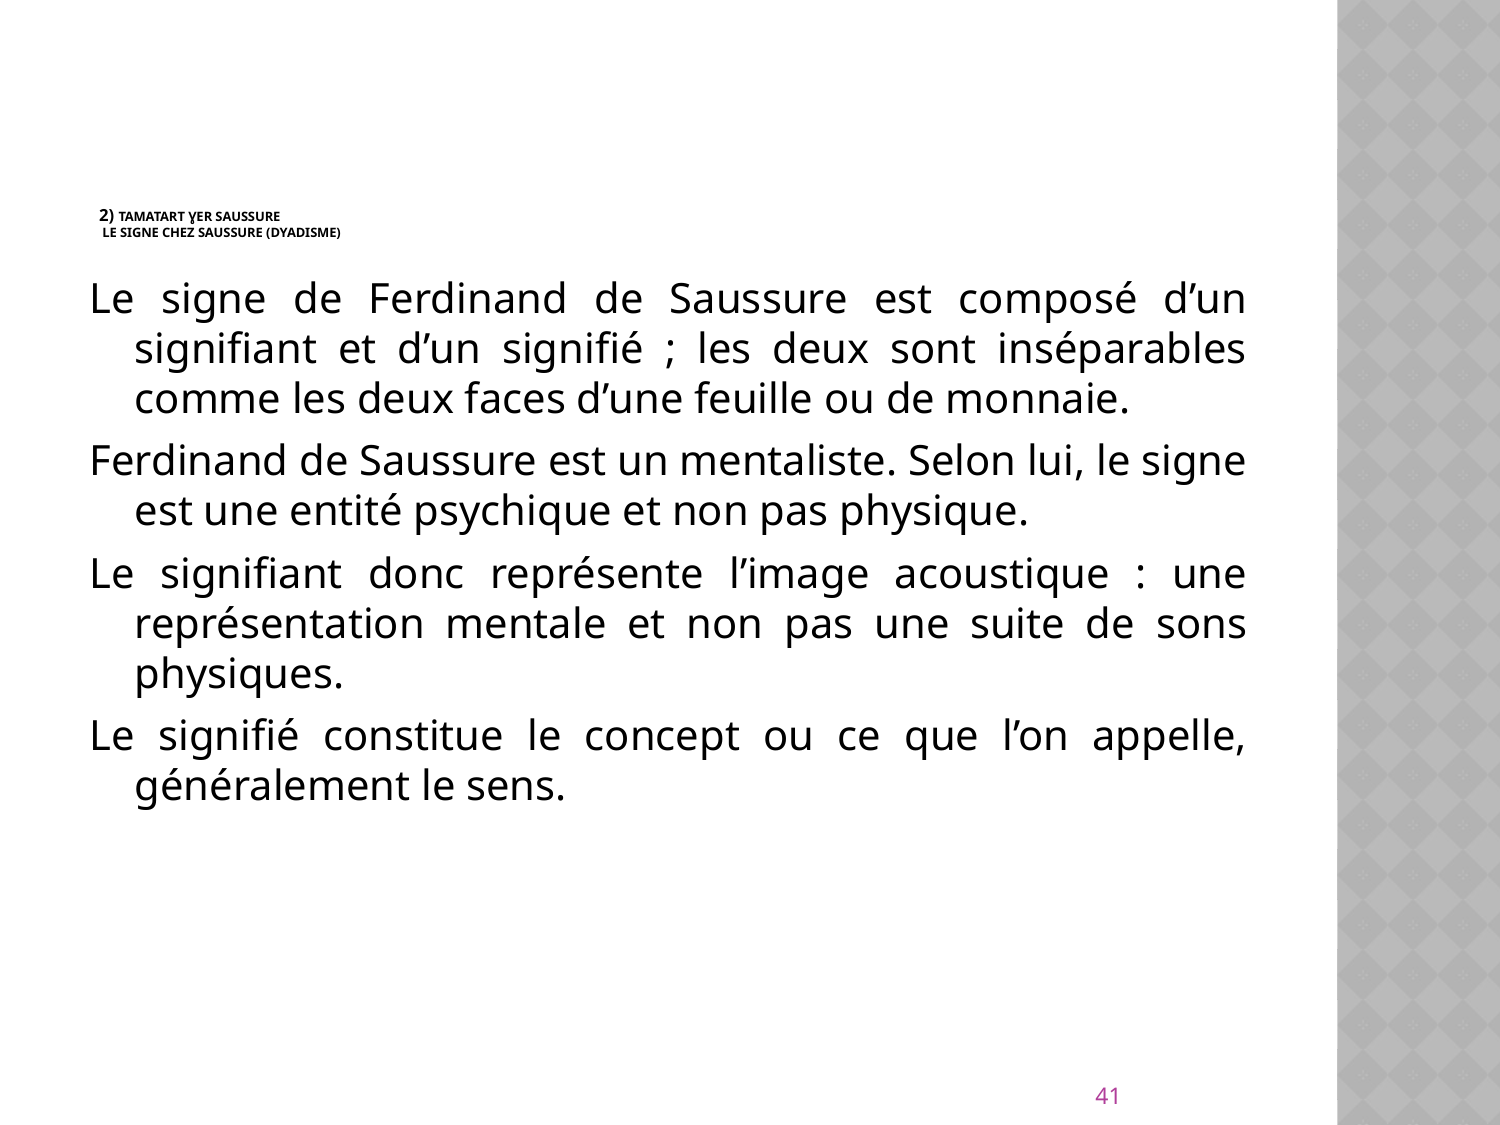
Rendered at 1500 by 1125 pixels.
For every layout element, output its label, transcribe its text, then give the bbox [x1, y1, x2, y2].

title 2) Tamatart ɣer Saussure Le signe chez Saussure (dyadisme) [75, 52, 1263, 240]
list Le signe de Ferdinand de Saussure est composé d’un signifiant et d’un signifié ; les deux sont inséparables comme les deux faces d’une feuille ou de monnaie. Ferdinand de Saussure est un mentaliste. Selon lui, le signe est une entité psychique et non pas physique. Le signifiant donc représente l’image acoustique : une représentation mentale et non pas une suite de sons physiques. Le signifié constitue le concept ou ce que l’on appelle, généralement le sens. [75, 264, 1263, 1059]
slide_number 41 [1025, 1075, 1122, 1113]
